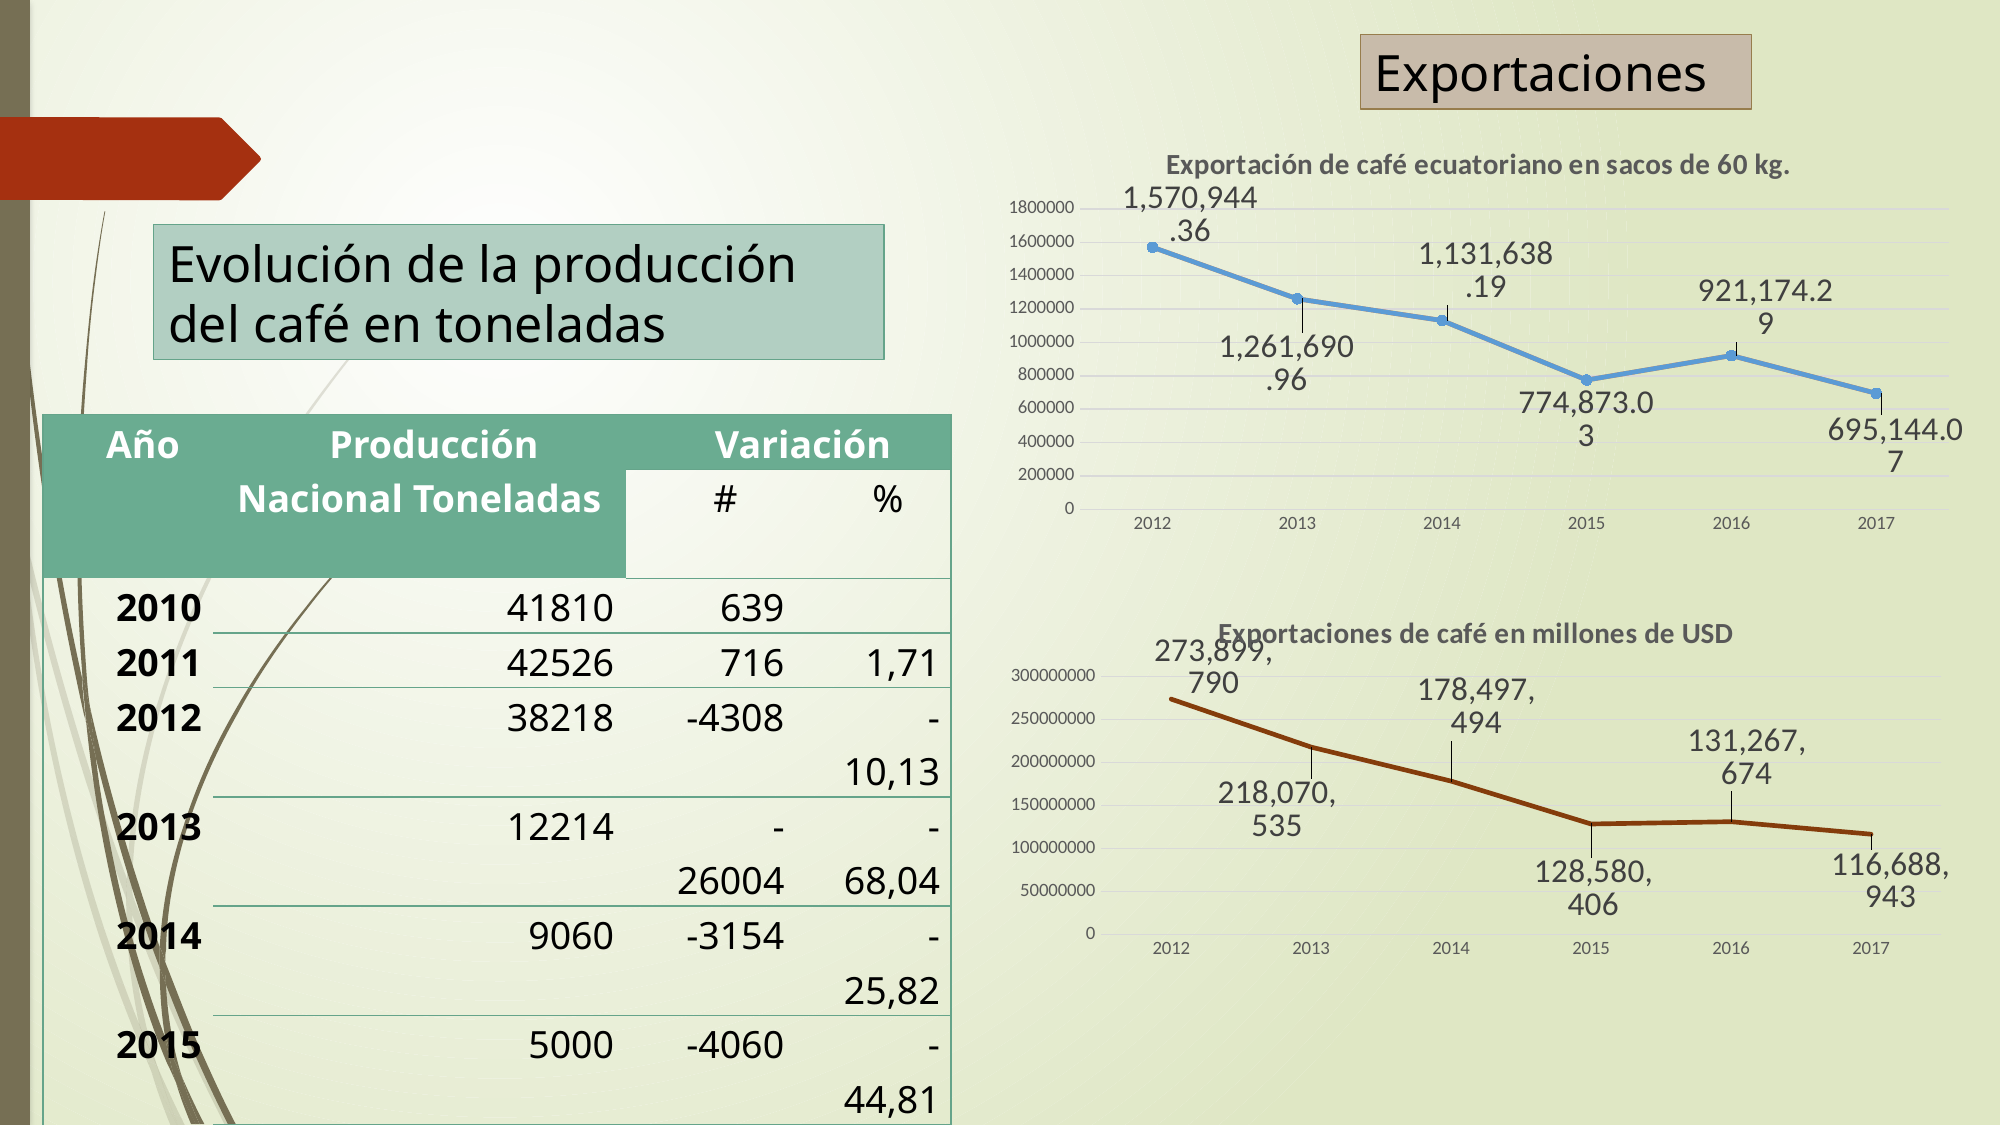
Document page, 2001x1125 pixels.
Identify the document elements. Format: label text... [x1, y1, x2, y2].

table_cell 12214 [213, 798, 626, 905]
table_cell -26004 [626, 798, 796, 905]
text_box Evolución de la producción del café en toneladas [153, 224, 885, 360]
table_header Año [44, 415, 213, 578]
table_cell 2011 [44, 633, 213, 688]
table_cell 1,71 [796, 634, 950, 687]
table_cell 2014 [44, 906, 213, 1015]
table_cell 42526 [213, 634, 626, 687]
table_header Variación [626, 415, 950, 469]
table_cell -3154 [626, 907, 796, 1015]
table_cell -4060 [626, 1016, 796, 1124]
table_cell -68,04 [796, 798, 950, 905]
table_cell 5000 [213, 1016, 626, 1124]
table_cell 9060 [213, 907, 626, 1015]
table_cell [796, 579, 950, 632]
table_cell -44,81 [796, 1016, 950, 1124]
table_cell 2015 [44, 1015, 213, 1124]
table_cell 2013 [44, 797, 213, 906]
table_cell 38218 [213, 688, 626, 796]
table_cell # [626, 470, 796, 578]
table_header Producción Nacional Toneladas [213, 415, 626, 578]
table_cell 639 [626, 579, 796, 632]
text_box Exportaciones [1360, 34, 1752, 110]
table_cell 41810 [213, 578, 626, 632]
chart [991, 597, 1961, 967]
table_cell -10,13 [796, 688, 950, 796]
table_cell 2010 [44, 578, 213, 633]
table_cell 716 [626, 634, 796, 687]
table_cell -4308 [626, 688, 796, 796]
table_cell 2012 [44, 688, 213, 797]
chart [988, 127, 1969, 543]
table_cell -25,82 [796, 907, 950, 1015]
table_cell % [796, 470, 950, 578]
